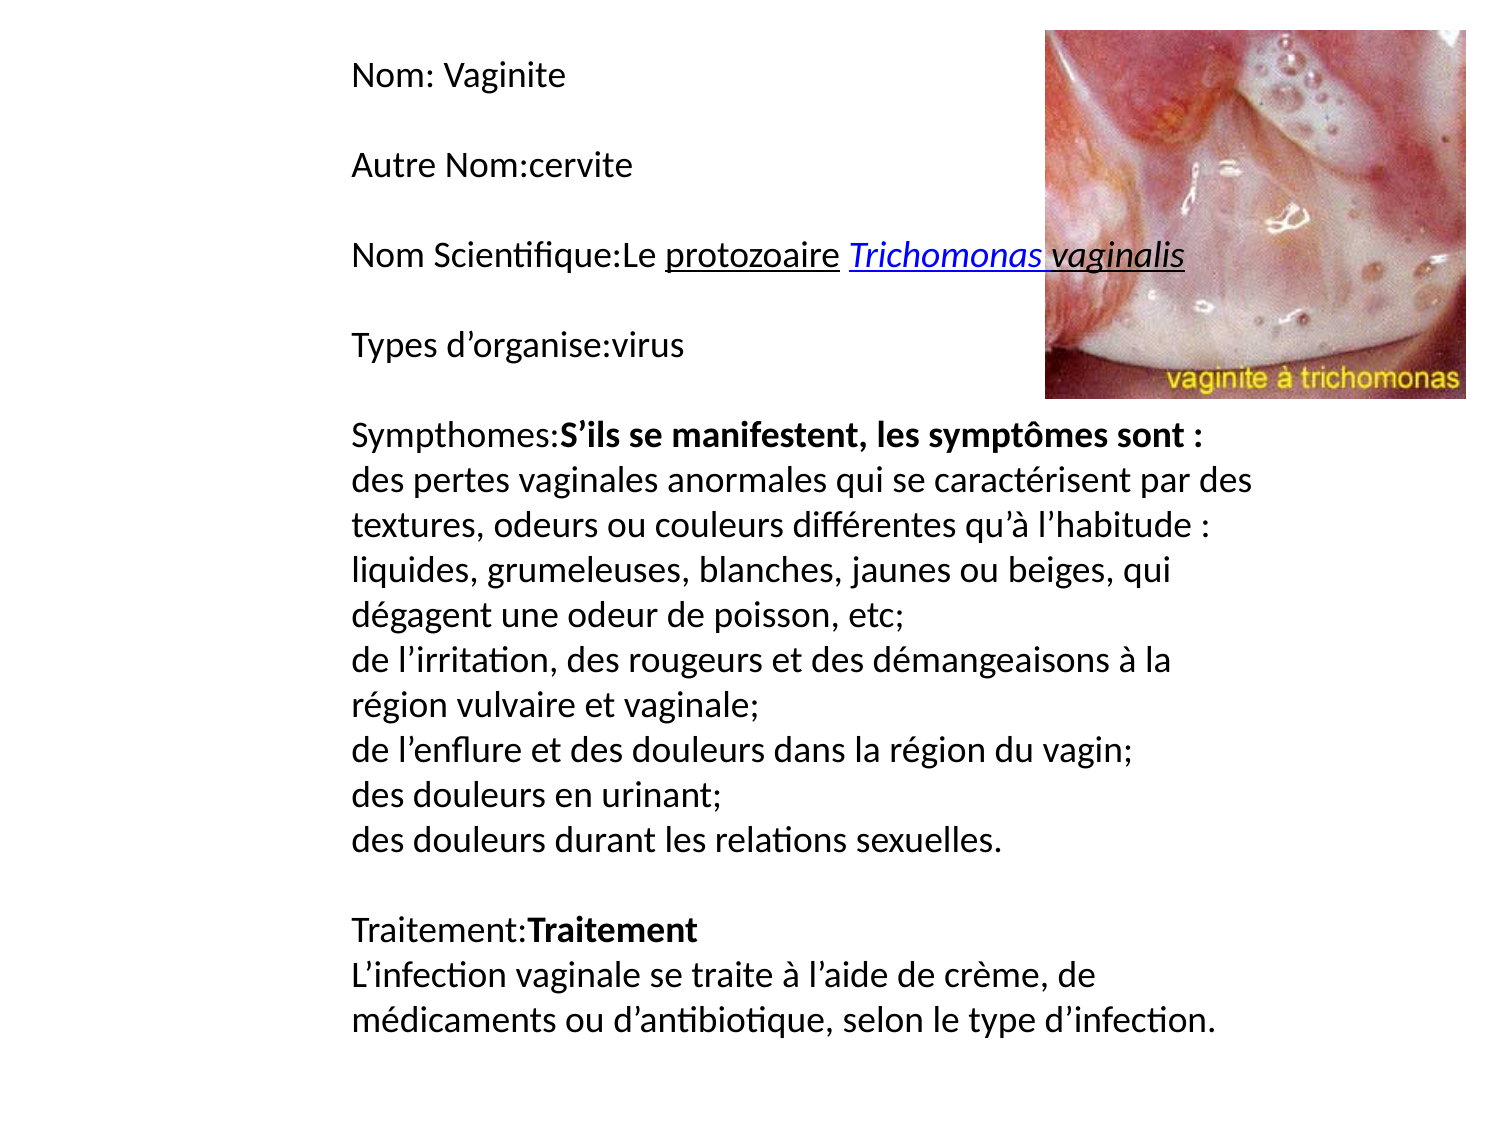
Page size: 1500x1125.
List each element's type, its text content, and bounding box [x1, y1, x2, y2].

text_box Nom: Vaginite Autre Nom:cervite Nom Scientifique:Le protozoaire Trichomonas vaginalis Types d’organise:virus Sympthomes:S’ils se manifestent, les symptômes sont : des pertes vaginales anormales qui se caractérisent par des textures, odeurs ou couleurs différentes qu’à l’habitude : liquides, grumeleuses, blanches, jaunes ou beiges, qui dégagent une odeur de poisson, etc; de l’irritation, des rougeurs et des démangeaisons à la région vulvaire et vaginale; de l’enflure et des douleurs dans la région du vagin; des douleurs en urinant; des douleurs durant les relations sexuelles. Traitement:Traitement L’infection vaginale se traite à l’aide de crème, de médicaments ou d’antibiotique, selon le type d’infection. [336, 42, 1270, 1093]
picture [1045, 30, 1466, 399]
